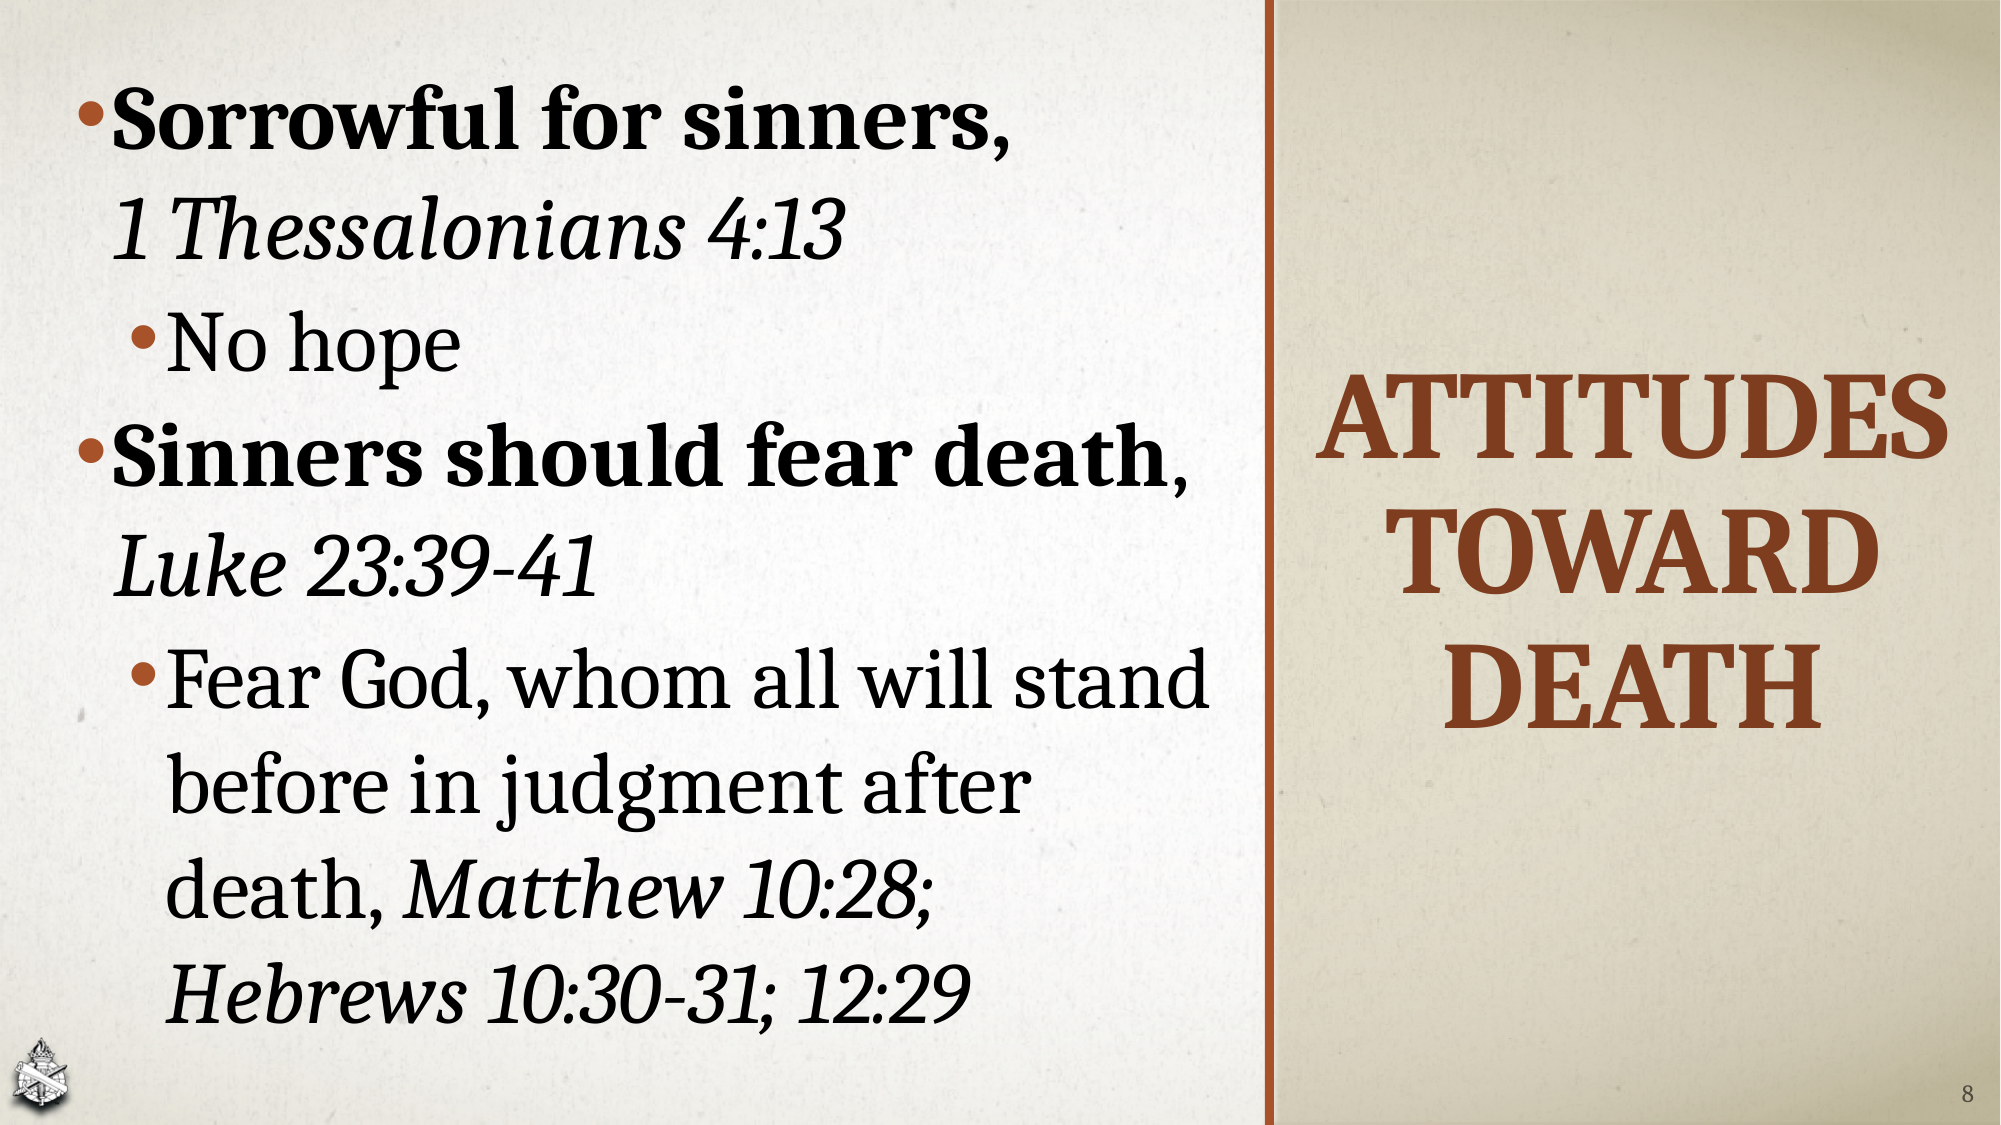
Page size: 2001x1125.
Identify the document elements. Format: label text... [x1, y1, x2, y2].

picture [0, 0, 1264, 1125]
list Sorrowful for sinners, 1 Thessalonians 4:13 No hope Sinners should fear death, Luke 23:39-41 Fear God, whom all will stand before in judgment after death, Matthew 10:28; Hebrews 10:30-31; 12:29 [53, 50, 1233, 1050]
picture [1274, 0, 2001, 1125]
title Attitudes Toward Death [1267, 362, 2000, 763]
slide_number 8 [1874, 1073, 1990, 1113]
